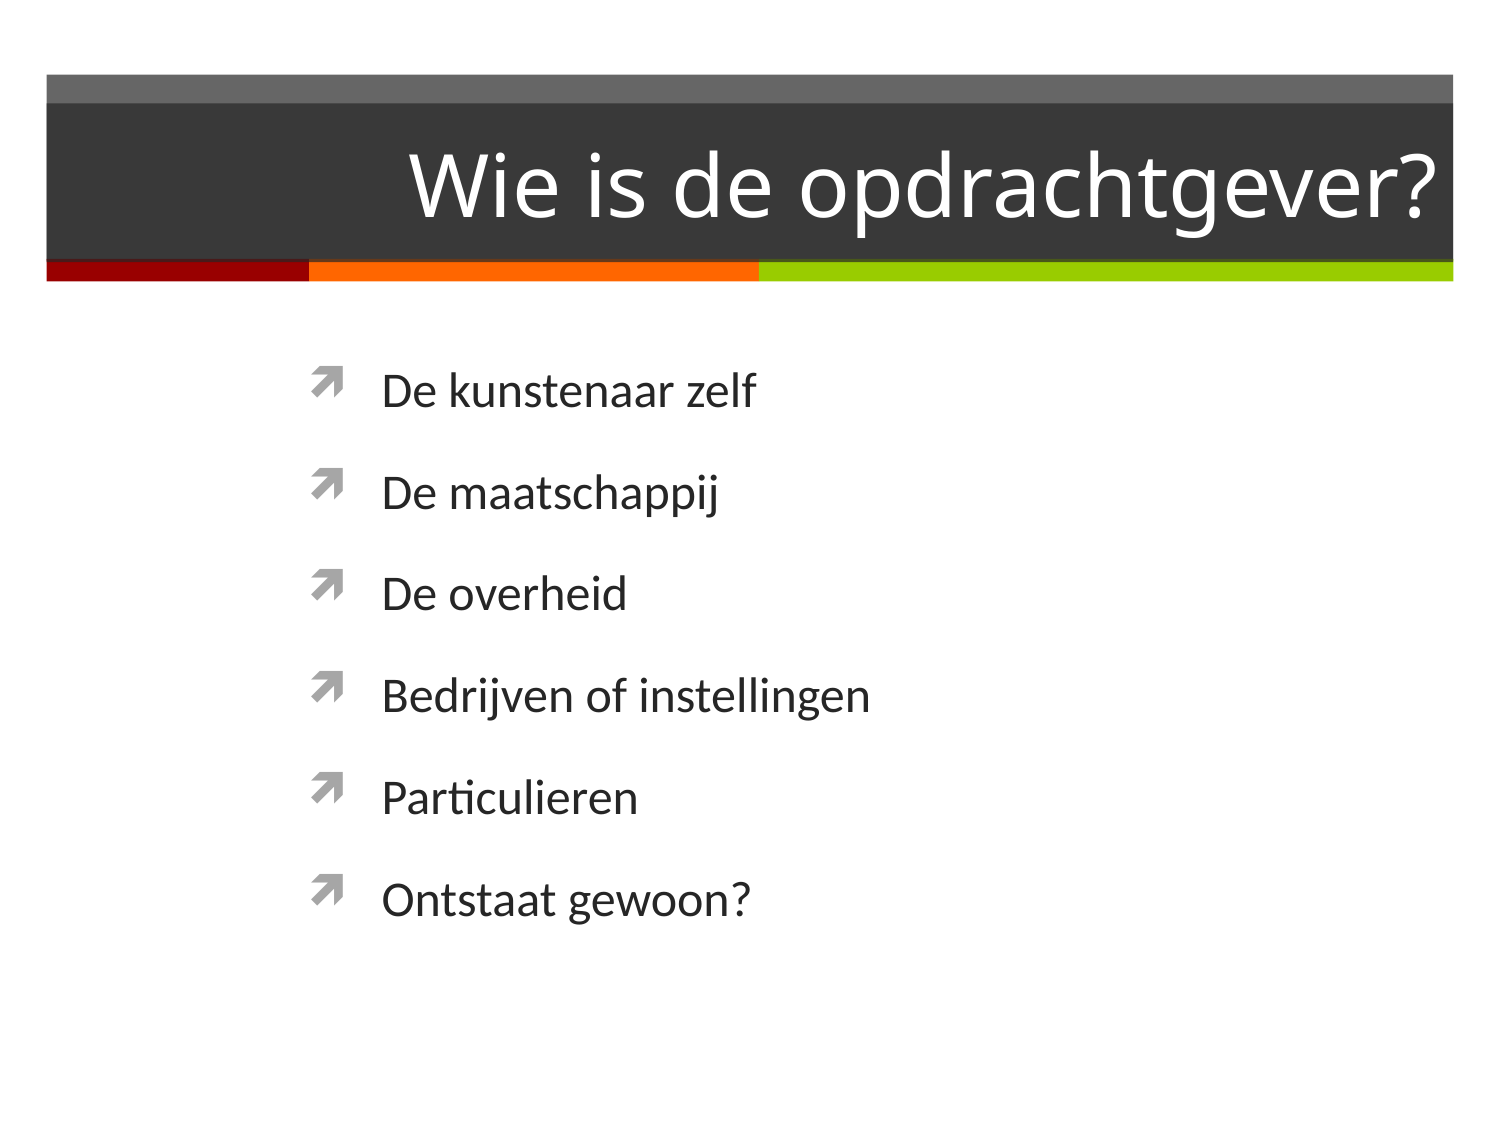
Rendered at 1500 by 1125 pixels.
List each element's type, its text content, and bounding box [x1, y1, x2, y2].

title Wie is de opdrachtgever? [46, 103, 1454, 263]
list De kunstenaar zelf De maatschappij De overheid Bedrijven of instellingen Particulieren Ontstaat gewoon? [292, 350, 1454, 1005]
